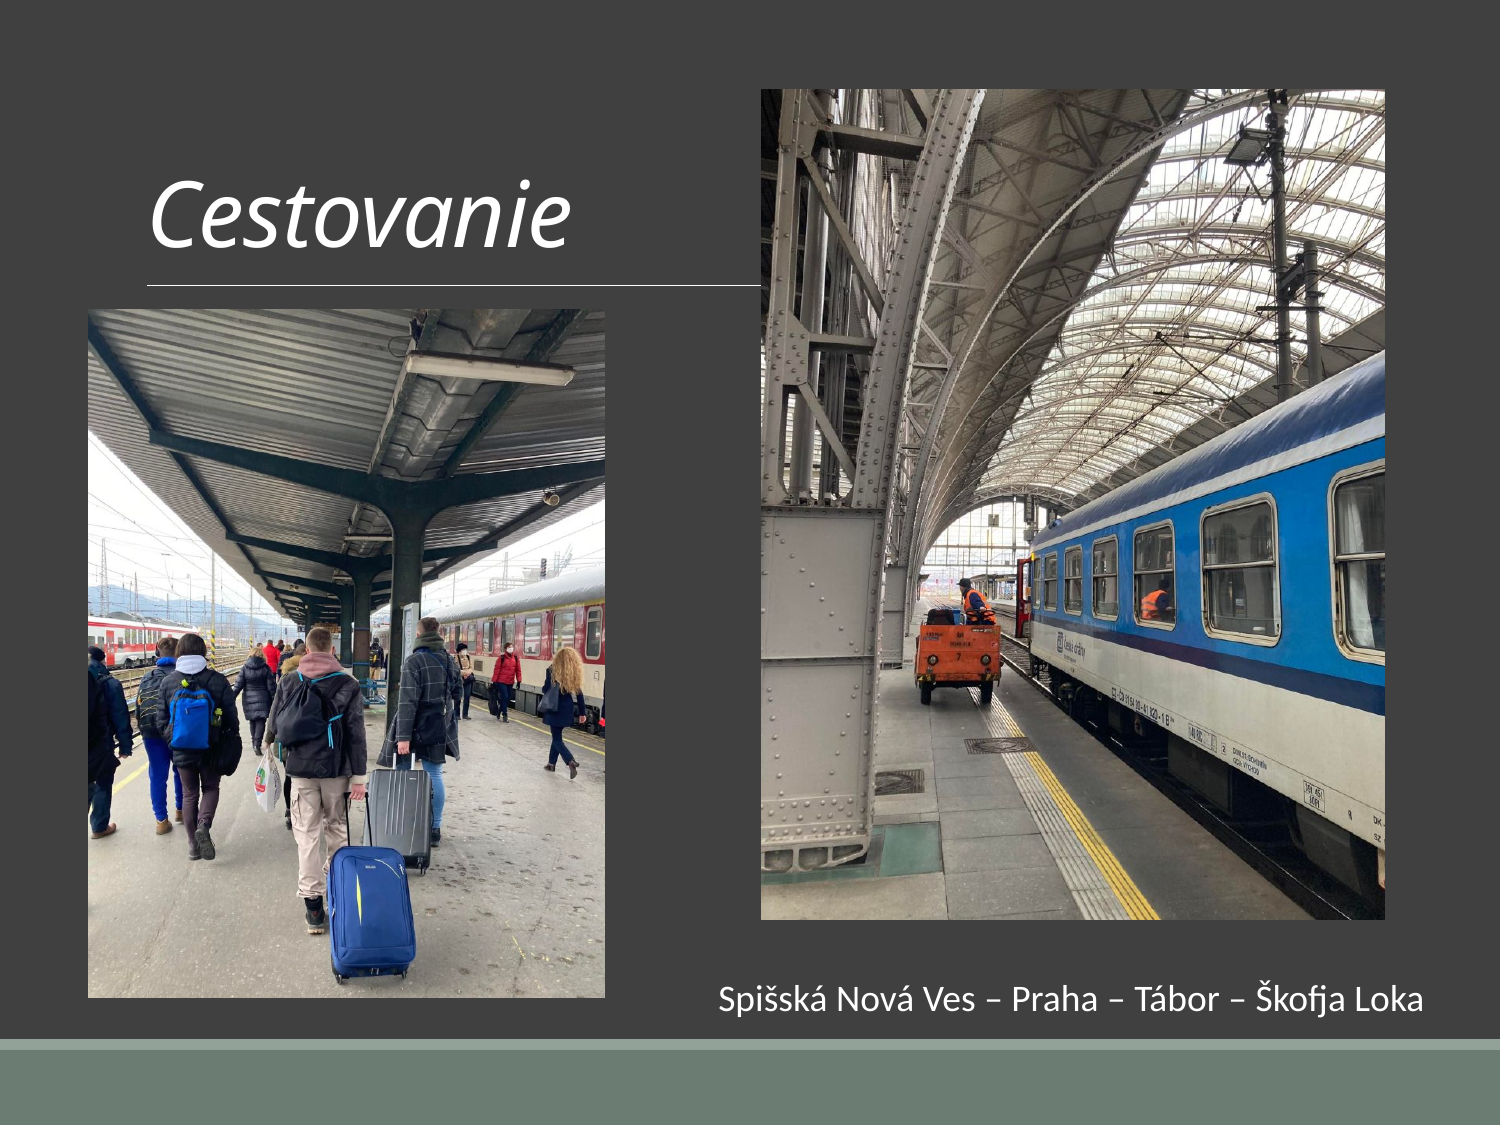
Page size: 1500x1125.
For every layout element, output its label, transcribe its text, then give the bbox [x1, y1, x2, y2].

title Cestovanie [131, 35, 1369, 274]
picture [761, 89, 1385, 921]
text_box Spišská Nová Ves – Praha – Tábor – Škofja Loka [703, 966, 1500, 1027]
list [87, 308, 605, 998]
